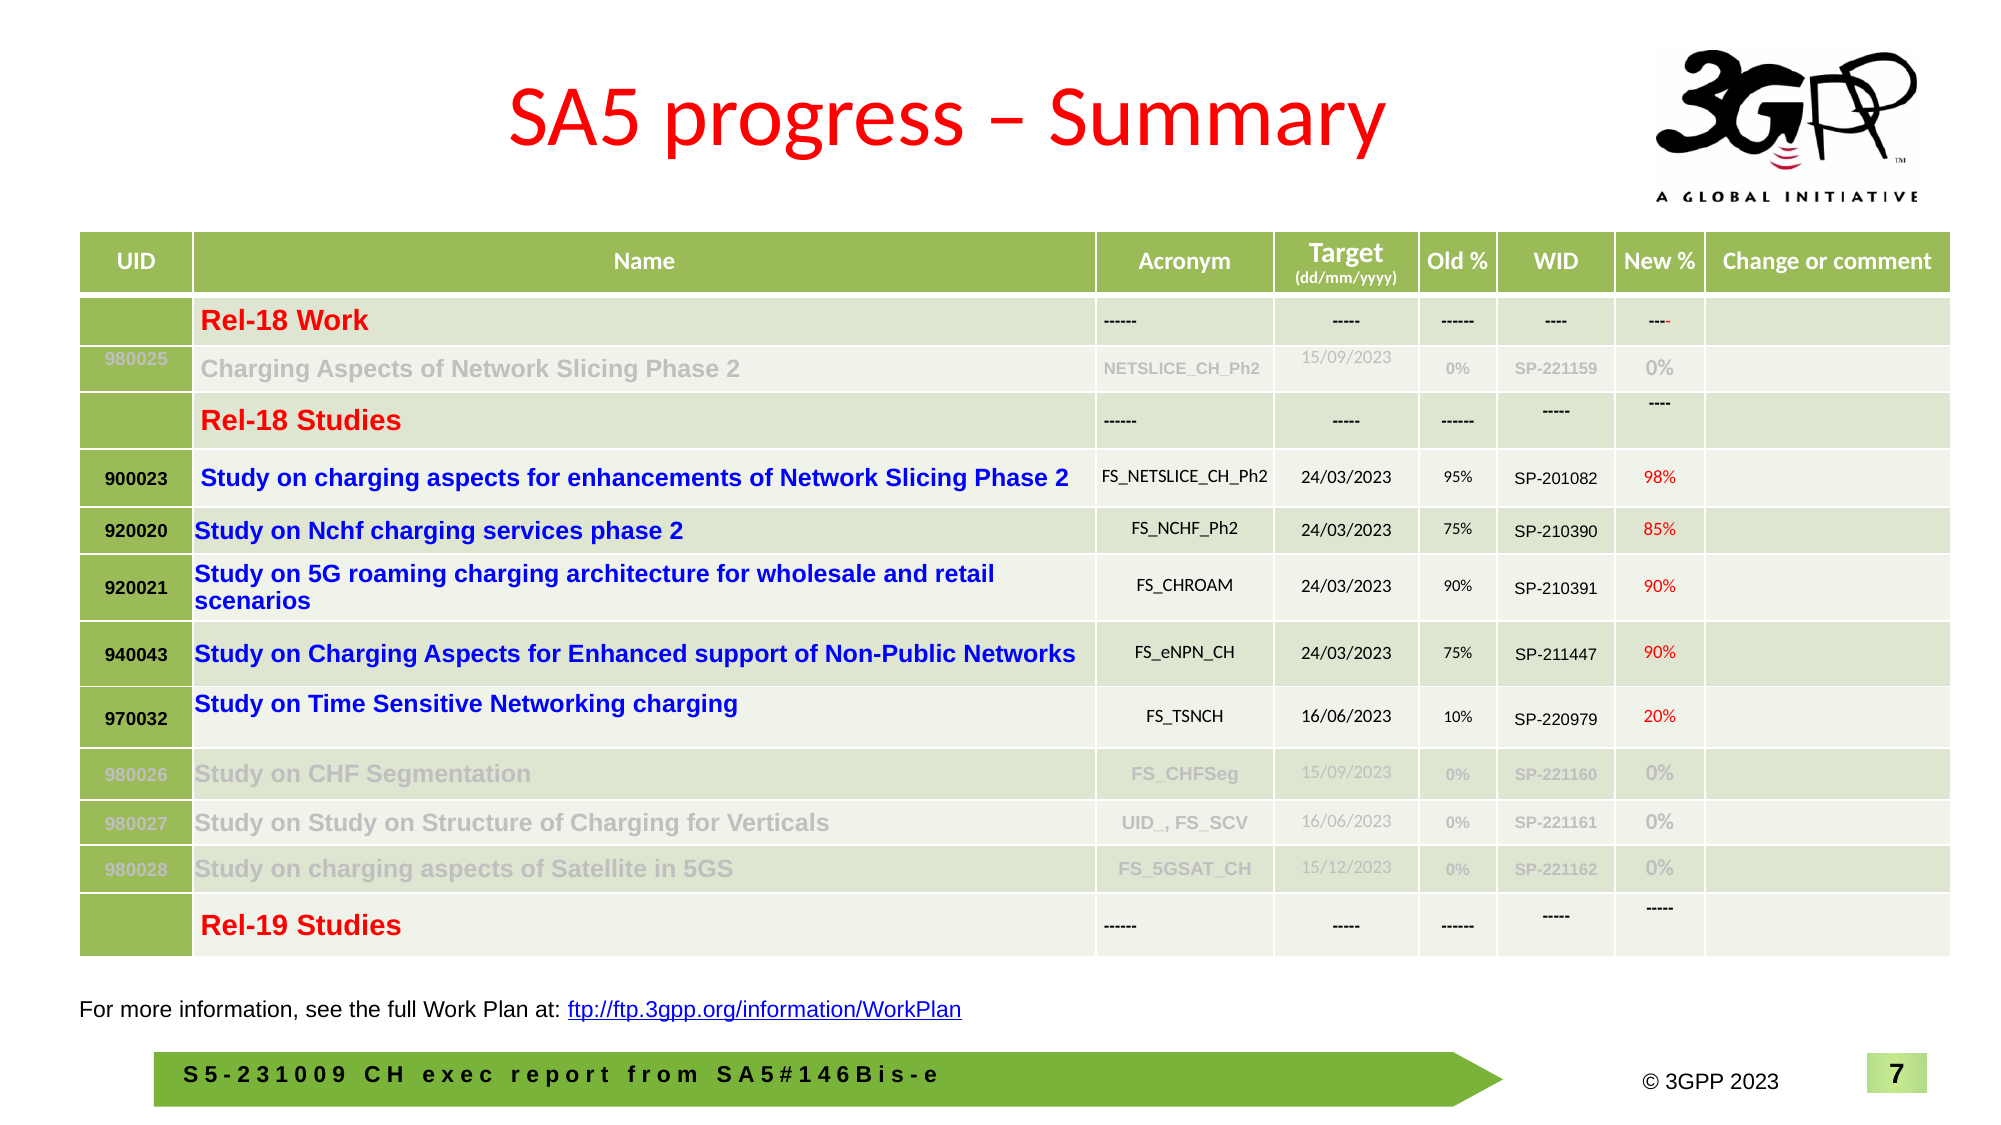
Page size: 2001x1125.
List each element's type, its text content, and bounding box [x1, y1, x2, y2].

table_cell [1706, 687, 1950, 747]
table_cell [1706, 749, 1950, 799]
table_header UID [80, 232, 192, 292]
table_cell Study on Nchf charging services phase 2 [194, 508, 1095, 553]
picture [1695, 50, 1917, 202]
table_cell [1706, 555, 1950, 620]
table_cell ----- [1275, 894, 1418, 956]
table_cell 10% [1420, 687, 1496, 747]
table_header WID [1498, 232, 1614, 292]
table_cell ------ [1420, 298, 1496, 345]
table_cell 0% [1420, 347, 1496, 391]
table_cell SP-220979 [1498, 687, 1614, 747]
table_cell FS_CHFSeg [1097, 749, 1273, 799]
table_cell 970032 [80, 687, 192, 747]
table_cell Rel-19 Studies [194, 894, 1095, 956]
table_cell 16/06/2023 [1275, 801, 1418, 844]
table_cell 90% [1616, 555, 1704, 620]
table_cell [80, 298, 192, 345]
table_cell 0% [1616, 801, 1704, 844]
table_header Name [194, 232, 1095, 292]
table_cell 920020 [80, 508, 192, 553]
table_cell 0% [1420, 749, 1496, 799]
title SA5 progress – Summary [201, 16, 1695, 205]
table_cell 95% [1420, 450, 1496, 506]
table_cell FS_NCHF_Ph2 [1097, 508, 1273, 553]
table_cell 980027 [80, 801, 192, 844]
table_header New % [1616, 232, 1704, 292]
table_cell 980025 [80, 347, 192, 391]
table_cell 15/09/2023 [1275, 749, 1418, 799]
table_cell 920021 [80, 555, 192, 620]
table_cell FS_NETSLICE_CH_Ph2 [1097, 450, 1273, 506]
table_cell SP-221159 [1498, 347, 1614, 391]
table_cell SP-221161 [1498, 801, 1614, 844]
table_cell [1706, 801, 1950, 844]
table_cell 900023 [80, 450, 192, 506]
table_cell Study on Time Sensitive Networking charging [194, 687, 1095, 747]
table_cell 24/03/2023 [1275, 450, 1418, 506]
table_cell [1706, 450, 1950, 506]
table_cell [1706, 347, 1950, 391]
table_cell ---- [1616, 298, 1704, 345]
table_cell ------ [1097, 894, 1273, 956]
table_cell 85% [1616, 508, 1704, 553]
table_cell [1706, 508, 1950, 553]
table_cell ------ [1097, 298, 1273, 345]
table_cell ---- [1616, 393, 1704, 448]
table_cell ------ [1420, 393, 1496, 448]
table_header Target (dd/mm/yyyy) [1275, 232, 1418, 292]
table_cell ------ [1420, 894, 1496, 956]
table_cell 24/03/2023 [1275, 555, 1418, 620]
table_cell [1706, 298, 1950, 345]
table_cell FS_CHROAM [1097, 555, 1273, 620]
table_cell 940043 [80, 622, 192, 686]
table_cell Study on charging aspects for enhancements of Network Slicing Phase 2 [194, 450, 1095, 506]
table_cell Study on charging aspects of Satellite in 5GS [194, 846, 1095, 892]
table_cell FS_5GSAT_CH [1097, 846, 1273, 892]
table_cell ----- [1498, 393, 1614, 448]
table_cell SP-201082 [1498, 450, 1614, 506]
table_cell Rel-18 Studies [194, 393, 1095, 448]
table_cell Study on Charging Aspects for Enhanced support of Non-Public Networks [194, 622, 1095, 686]
table_cell ----- [1498, 894, 1614, 956]
table_cell 0% [1616, 846, 1704, 892]
table_cell Study on CHF Segmentation [194, 749, 1095, 799]
table_cell [1706, 393, 1950, 448]
table_cell Charging Aspects of Network Slicing Phase 2 [194, 347, 1095, 391]
table_cell FS_eNPN_CH [1097, 622, 1273, 686]
table_cell 90% [1420, 555, 1496, 620]
table_cell 15/09/2023 [1275, 347, 1418, 391]
table_cell 0% [1616, 749, 1704, 799]
table_cell UID_, FS_SCV [1097, 801, 1273, 844]
table_header Acronym [1097, 232, 1273, 292]
table_cell [1706, 894, 1950, 956]
table_cell ----- [1275, 298, 1418, 345]
table_cell NETSLICE_CH_Ph2 [1097, 347, 1273, 391]
table_cell 0% [1420, 846, 1496, 892]
table_cell Study on Study on Structure of Charging for Verticals [194, 801, 1095, 844]
table_cell Study on 5G roaming charging architecture for wholesale and retail scenarios [194, 555, 1095, 620]
table_cell SP-221160 [1498, 749, 1614, 799]
table_cell 20% [1616, 687, 1704, 747]
table_cell 75% [1420, 622, 1496, 686]
table_cell 0% [1420, 801, 1496, 844]
table_cell 90% [1616, 622, 1704, 686]
table_cell SP-210391 [1498, 555, 1614, 620]
table_cell [80, 393, 192, 448]
text_box For more information, see the full Work Plan at: ftp://ftp.3gpp.org/information/WorkPlan [64, 987, 1888, 1030]
table_cell SP-221162 [1498, 846, 1614, 892]
table_cell ----- [1275, 393, 1418, 448]
table_cell [80, 894, 192, 956]
table_header Change or comment [1706, 232, 1950, 292]
table_cell ---- [1498, 298, 1614, 345]
table_header Old % [1420, 232, 1496, 292]
table_cell ----- [1616, 894, 1704, 956]
table_cell Rel-18 Work [194, 298, 1095, 345]
table_cell 15/12/2023 [1275, 846, 1418, 892]
table_cell 980026 [80, 749, 192, 799]
table_cell 16/06/2023 [1275, 687, 1418, 747]
table_cell ------ [1097, 393, 1273, 448]
table_cell SP-210390 [1498, 508, 1614, 553]
table_cell 24/03/2023 [1275, 622, 1418, 686]
table_cell 24/03/2023 [1275, 508, 1418, 553]
table_cell SP-211447 [1498, 622, 1614, 686]
table_cell [1706, 846, 1950, 892]
table_cell 75% [1420, 508, 1496, 553]
table_cell 98% [1616, 450, 1704, 506]
table_cell 0% [1616, 347, 1704, 391]
table_cell 980028 [80, 846, 192, 892]
table_cell FS_TSNCH [1097, 687, 1273, 747]
table_cell [1706, 622, 1950, 686]
